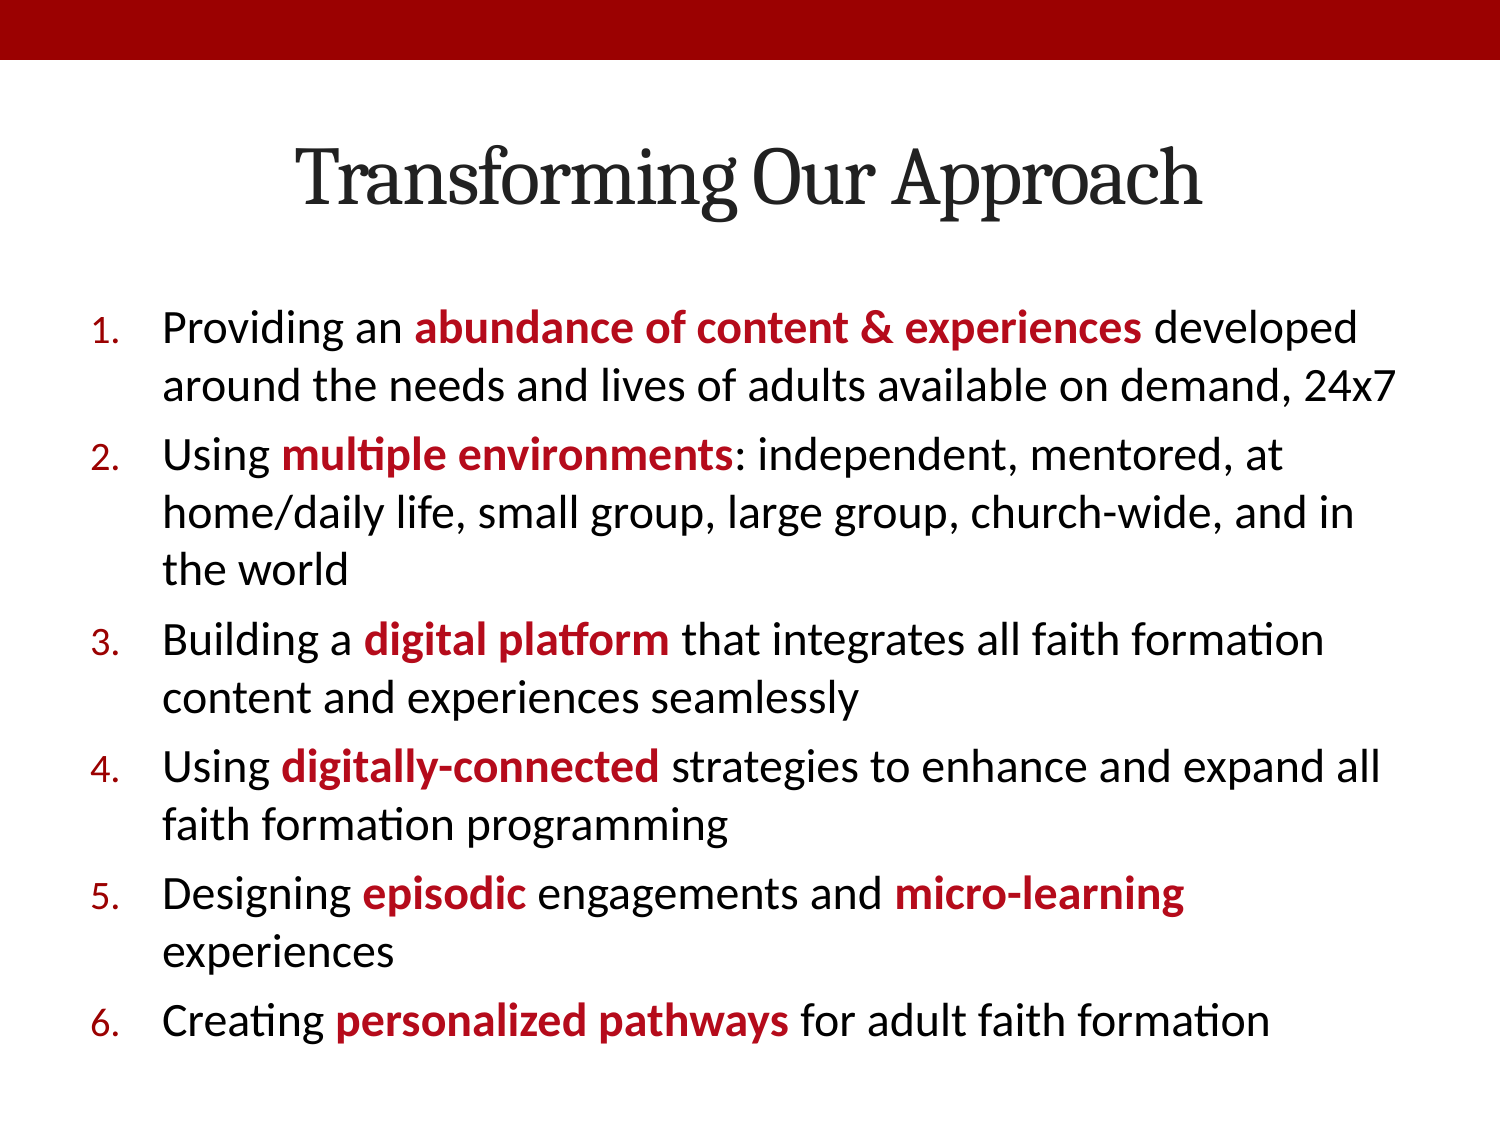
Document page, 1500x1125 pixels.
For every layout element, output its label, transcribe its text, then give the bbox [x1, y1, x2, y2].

title Transforming Our Approach [75, 54, 1425, 288]
list Providing an abundance of content & experiences developed around the needs and lives of adults available on demand, 24x7 Using multiple environments: independent, mentored, at home/daily life, small group, large group, church-wide, and in the world Building a digital platform that integrates all faith formation content and experiences seamlessly Using digitally-connected strategies to enhance and expand all faith formation programming Designing episodic engagements and micro-learning experiences Creating personalized pathways for adult faith formation [75, 288, 1425, 1100]
